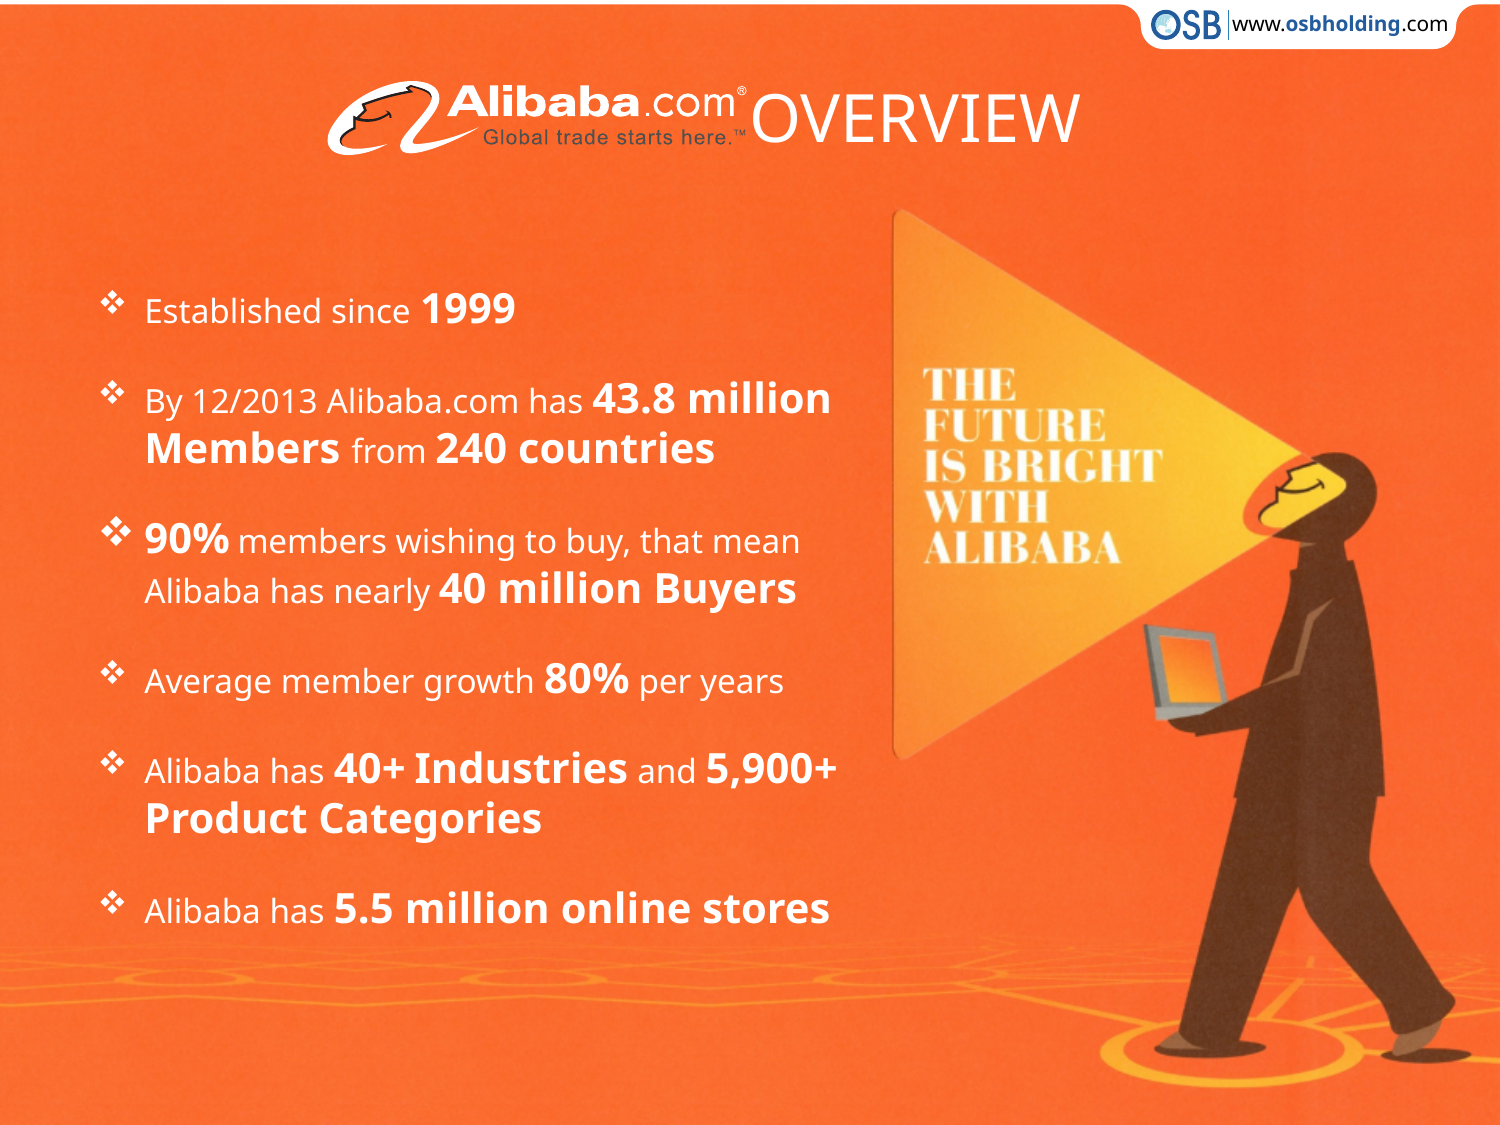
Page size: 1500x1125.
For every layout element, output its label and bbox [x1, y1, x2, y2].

picture [0, 0, 1500, 1125]
text_box [322, 77, 1178, 168]
text_box [1118, 4, 1479, 50]
text_box [1151, 2, 1459, 44]
